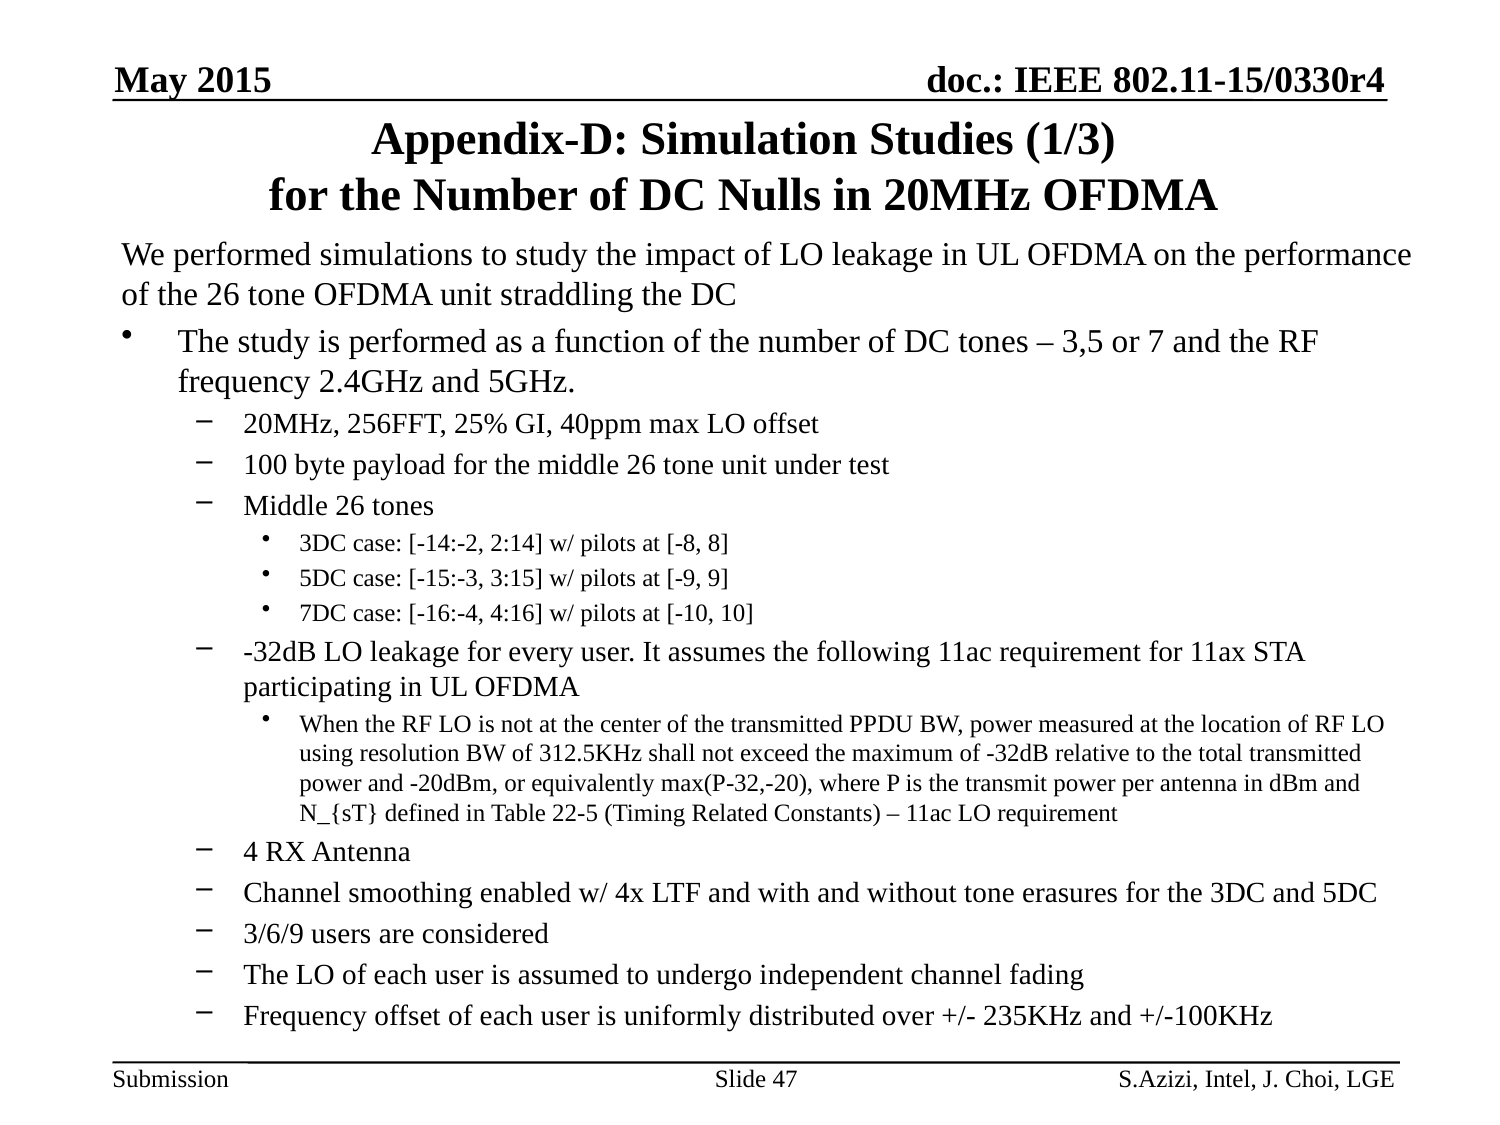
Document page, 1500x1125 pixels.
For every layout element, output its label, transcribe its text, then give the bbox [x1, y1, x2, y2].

text_box [106, 174, 1382, 224]
title Appendix-D: Simulation Studies (1/3) for the Number of DC Nulls in 20MHz OFDMA [105, 99, 1382, 224]
footer S.Azizi, Intel, J. Choi, LGE [1114, 1061, 1402, 1093]
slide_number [114, 54, 274, 101]
slide_number Slide 47 [712, 1061, 800, 1093]
list We performed simulations to study the impact of LO leakage in UL OFDMA on the performance of the 26 tone OFDMA unit straddling the DC The study is performed as a function of the number of DC tones – 3,5 or 7 and the RF frequency 2.4GHz and 5GHz. 20MHz, 256FFT, 25% GI, 40ppm max LO offset 100 byte payload for the middle 26 tone unit under test Middle 26 tones 3DC case: [-14:-2, 2:14] w/ pilots at [-8, 8] 5DC case: [-15:-3, 3:15] w/ pilots at [-9, 9] 7DC case: [-16:-4, 4:16] w/ pilots at [-10, 10] -32dB LO leakage for every user. It assumes the following 11ac requirement for 11ax STA participating in UL OFDMA When the RF LO is not at the center of the transmitted PPDU BW, power measured at the location of RF LO using resolution BW of 312.5KHz shall not exceed the maximum of -32dB relative to the total transmitted power and -20dBm, or equivalently max(P-32,-20), where P is the transmit power per antenna in dBm and N_{sT} defined in Table 22-5 (Timing Related Constants) – 11ac LO requirement 4 RX Antenna Channel smoothing enabled w/ 4x LTF and with and without tone erasures for the 3DC and 5DC 3/6/9 users are considered The LO of each user is assumed to undergo independent channel fading Frequency offset of each user is uniformly distributed over +/- 235KHz and +/-100KHz [105, 224, 1444, 1026]
